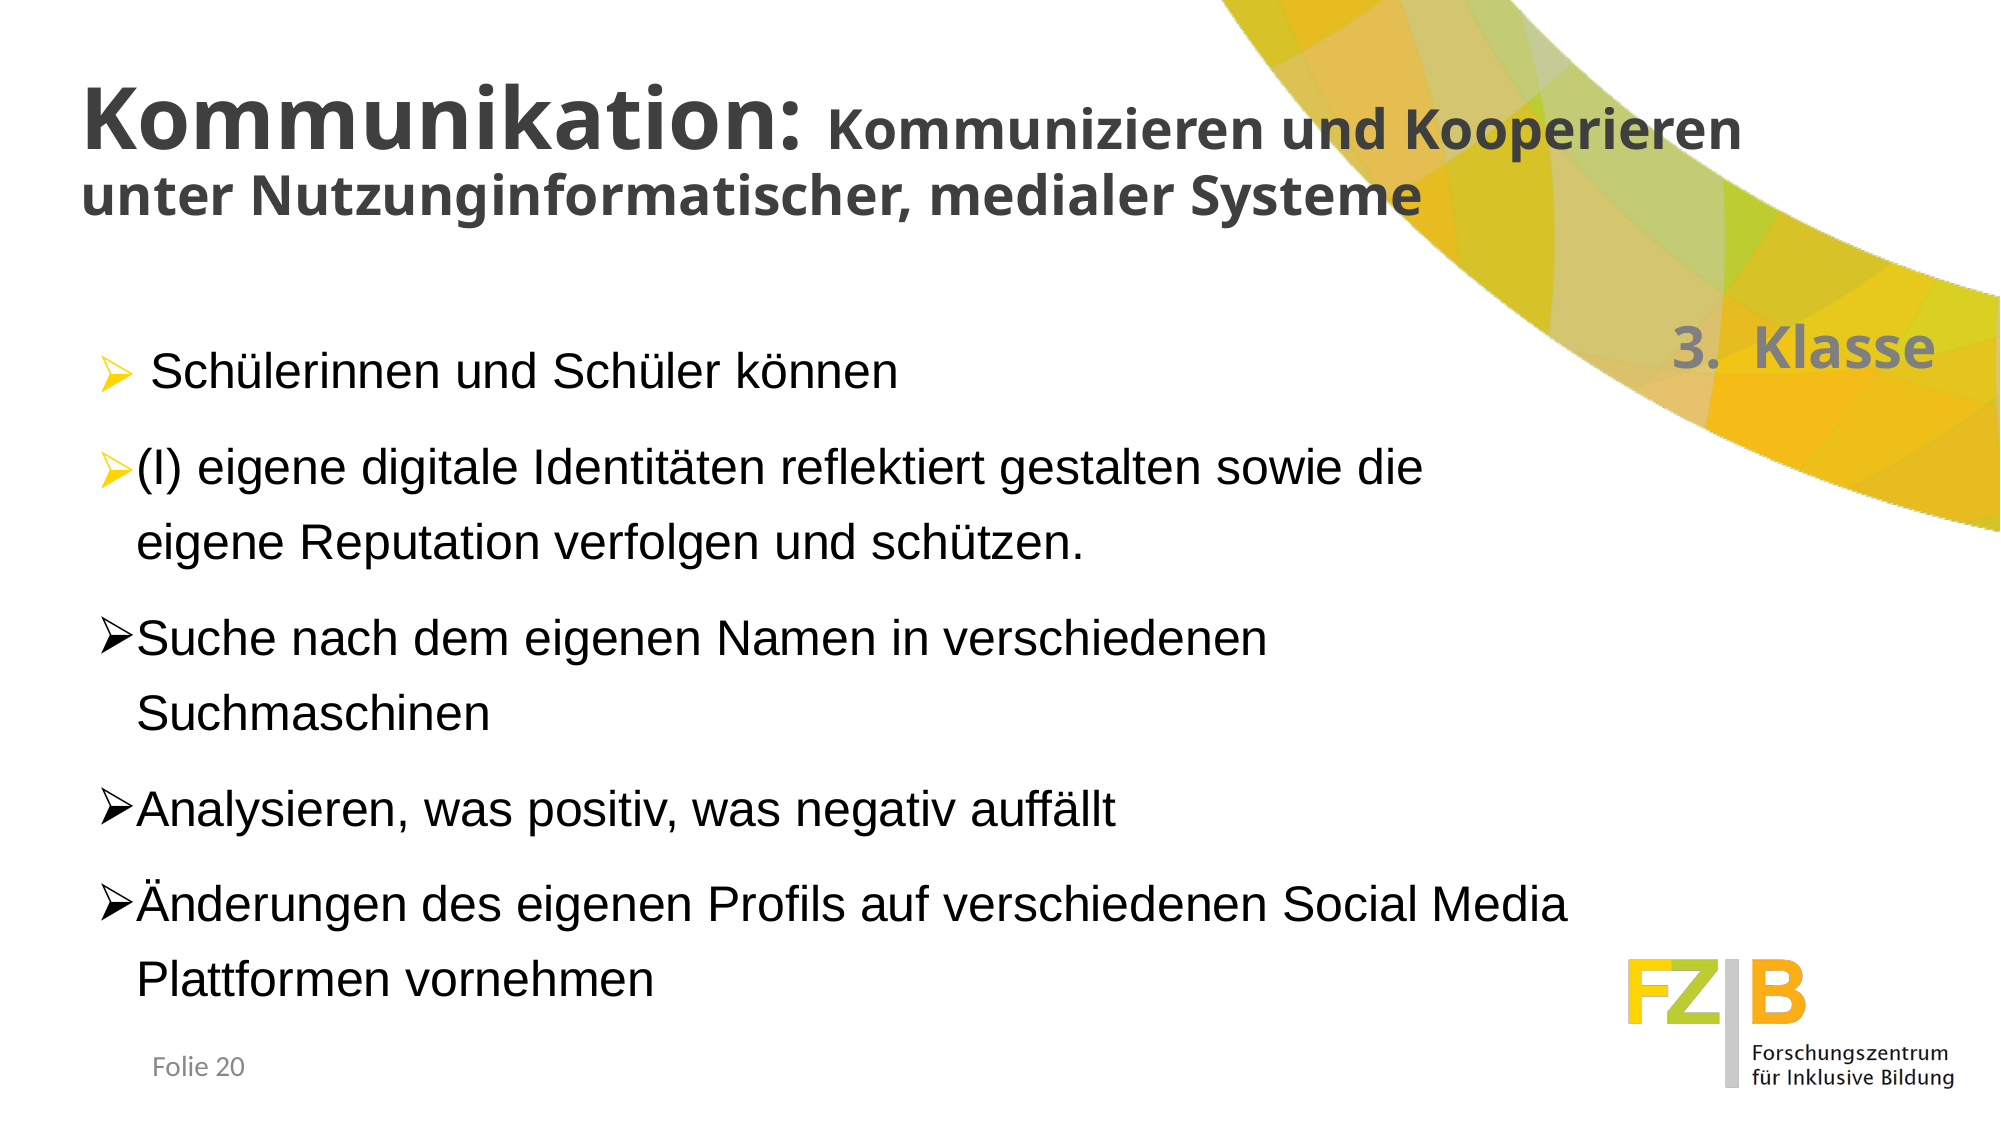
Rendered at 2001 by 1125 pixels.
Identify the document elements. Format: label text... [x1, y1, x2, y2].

list Schülerinnen und Schüler können (I) eigene digitale Identitäten reflektiert gestalten sowie die eigene Reputation verfolgen und schützen. Suche nach dem eigenen Namen in verschiedenen Suchmaschinen Analysieren, was positiv, was negativ auffällt Änderungen des eigenen Profils auf verschiedenen Social Media Plattformen vornehmen [83, 316, 1600, 1066]
picture [1599, 939, 1981, 1109]
slide_number Folie 20 [137, 1035, 588, 1096]
picture [1218, 0, 2000, 535]
title Kommunikation: Kommunizieren und Kooperieren unter Nutzunginformatischer, medialer Systeme [65, 42, 1212, 261]
